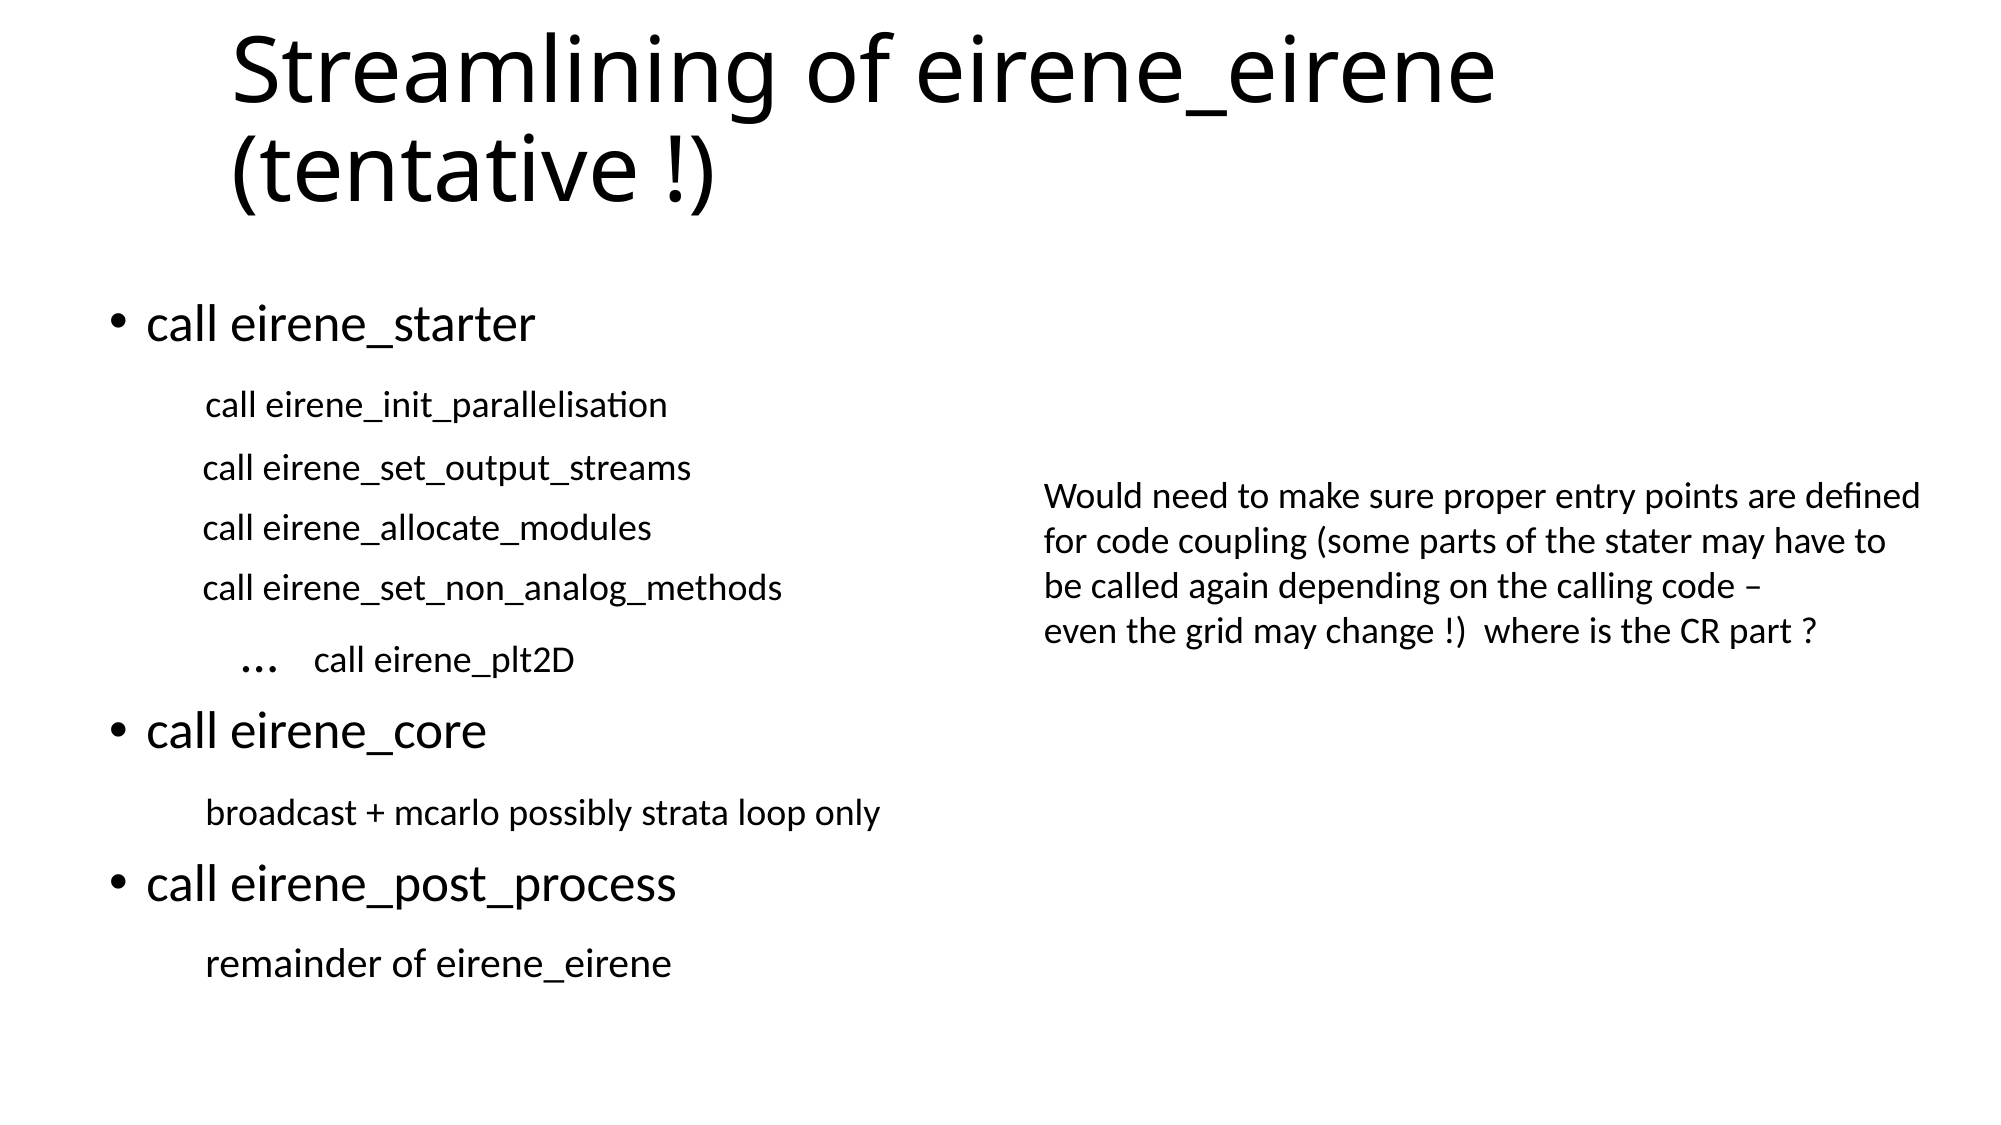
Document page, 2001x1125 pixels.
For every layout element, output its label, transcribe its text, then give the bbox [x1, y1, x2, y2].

title Streamlining of eirene_eirene (tentative !) [216, 13, 1942, 232]
text_box Would need to make sure proper entry points are defined for code coupling (some parts of the stater may have to be called again depending on the calling code – even the grid may change !) where is the CR part ? [1029, 463, 1937, 659]
list call eirene_starter call eirene_init_parallelisation call eirene_set_output_streams call eirene_allocate_modules call eirene_set_non_analog_methods … call eirene_plt2D call eirene_core broadcast + mcarlo possibly strata loop only call eirene_post_process remainder of eirene_eirene [94, 287, 1144, 1002]
